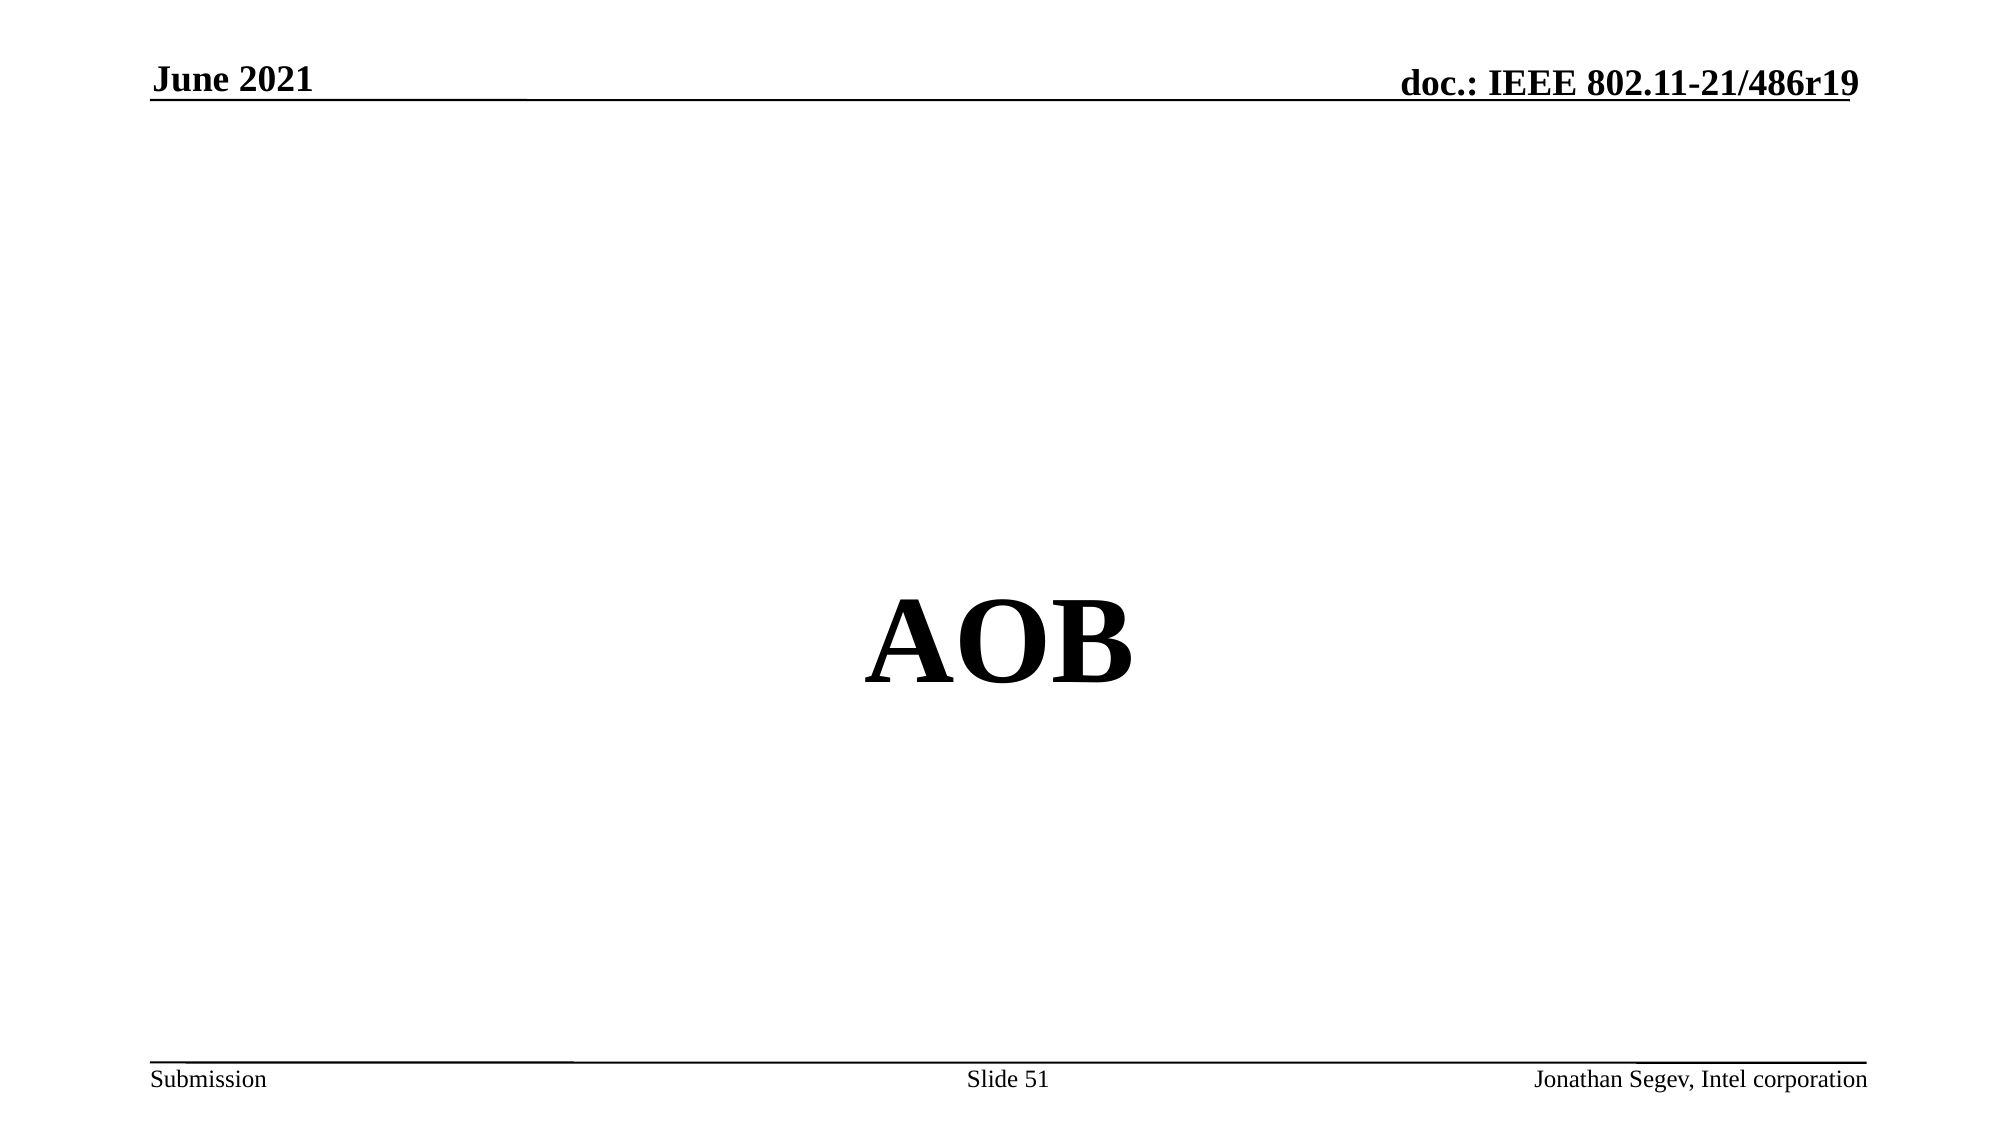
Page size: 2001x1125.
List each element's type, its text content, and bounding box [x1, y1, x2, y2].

list AOB [149, 324, 1850, 1000]
footer Jonathan Segev, Intel corporation [1171, 1061, 1869, 1093]
slide_number Slide 51 [950, 1061, 1067, 1123]
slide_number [152, 54, 563, 100]
